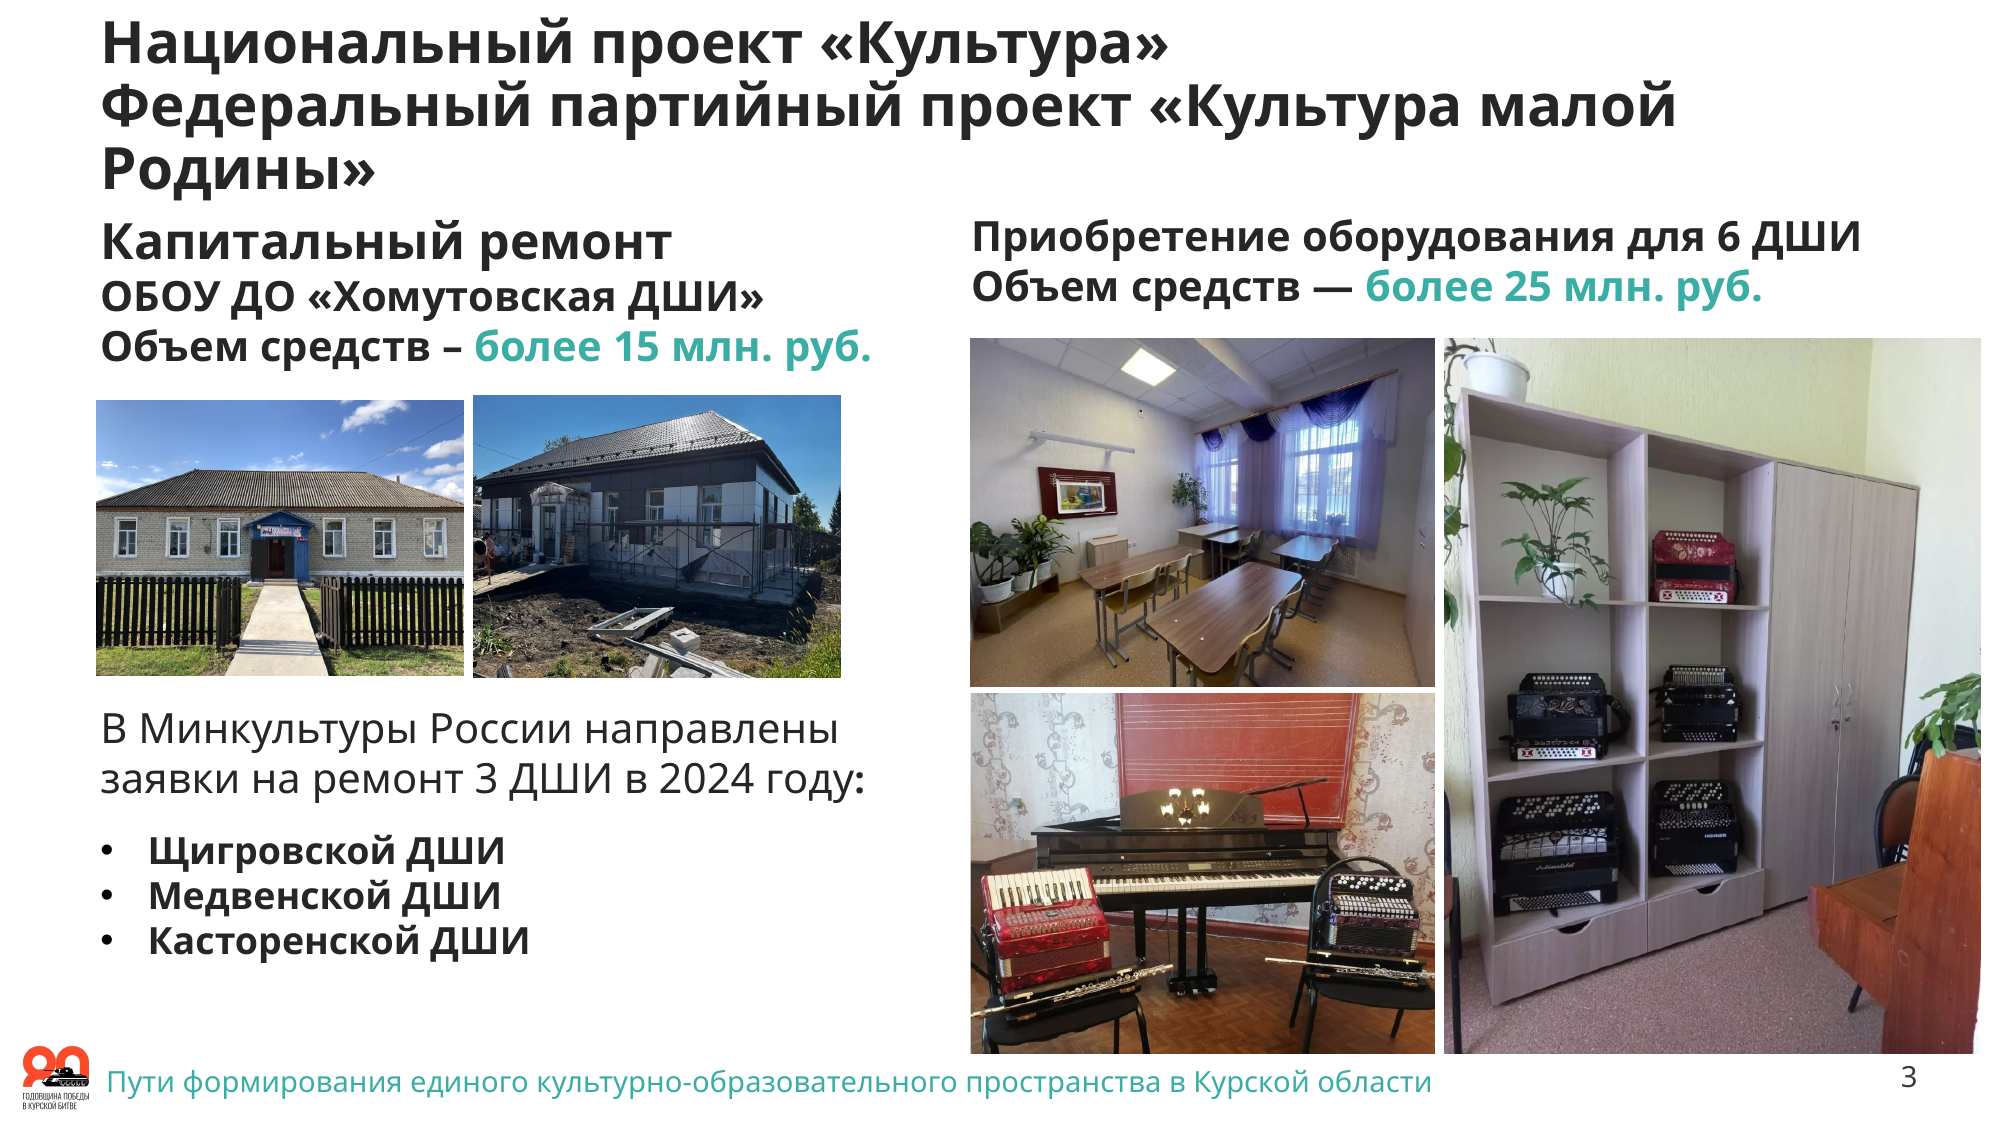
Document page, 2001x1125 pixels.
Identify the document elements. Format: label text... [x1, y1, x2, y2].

picture [95, 400, 464, 677]
picture [23, 1046, 89, 1110]
picture [970, 692, 1436, 1054]
picture [473, 395, 841, 679]
picture [1444, 338, 1982, 1055]
picture [970, 338, 1436, 688]
title Национальный проект «Культура» Федеральный партийный проект «Культура малой Родины» [85, 50, 1868, 165]
list Капитальный ремонт ОБОУ ДО «Хомутовская ДШИ» Объем средств – более 15 млн. руб. [85, 202, 961, 377]
list Приобретение оборудования для 6 ДШИ Объем средств — более 25 млн. руб. [956, 202, 1924, 317]
text_box В Минкультуры России направлены заявки на ремонт 3 ДШИ в 2024 году: Щигровской ДШИ Медвенской ДШИ Касторенской ДШИ [85, 694, 931, 970]
